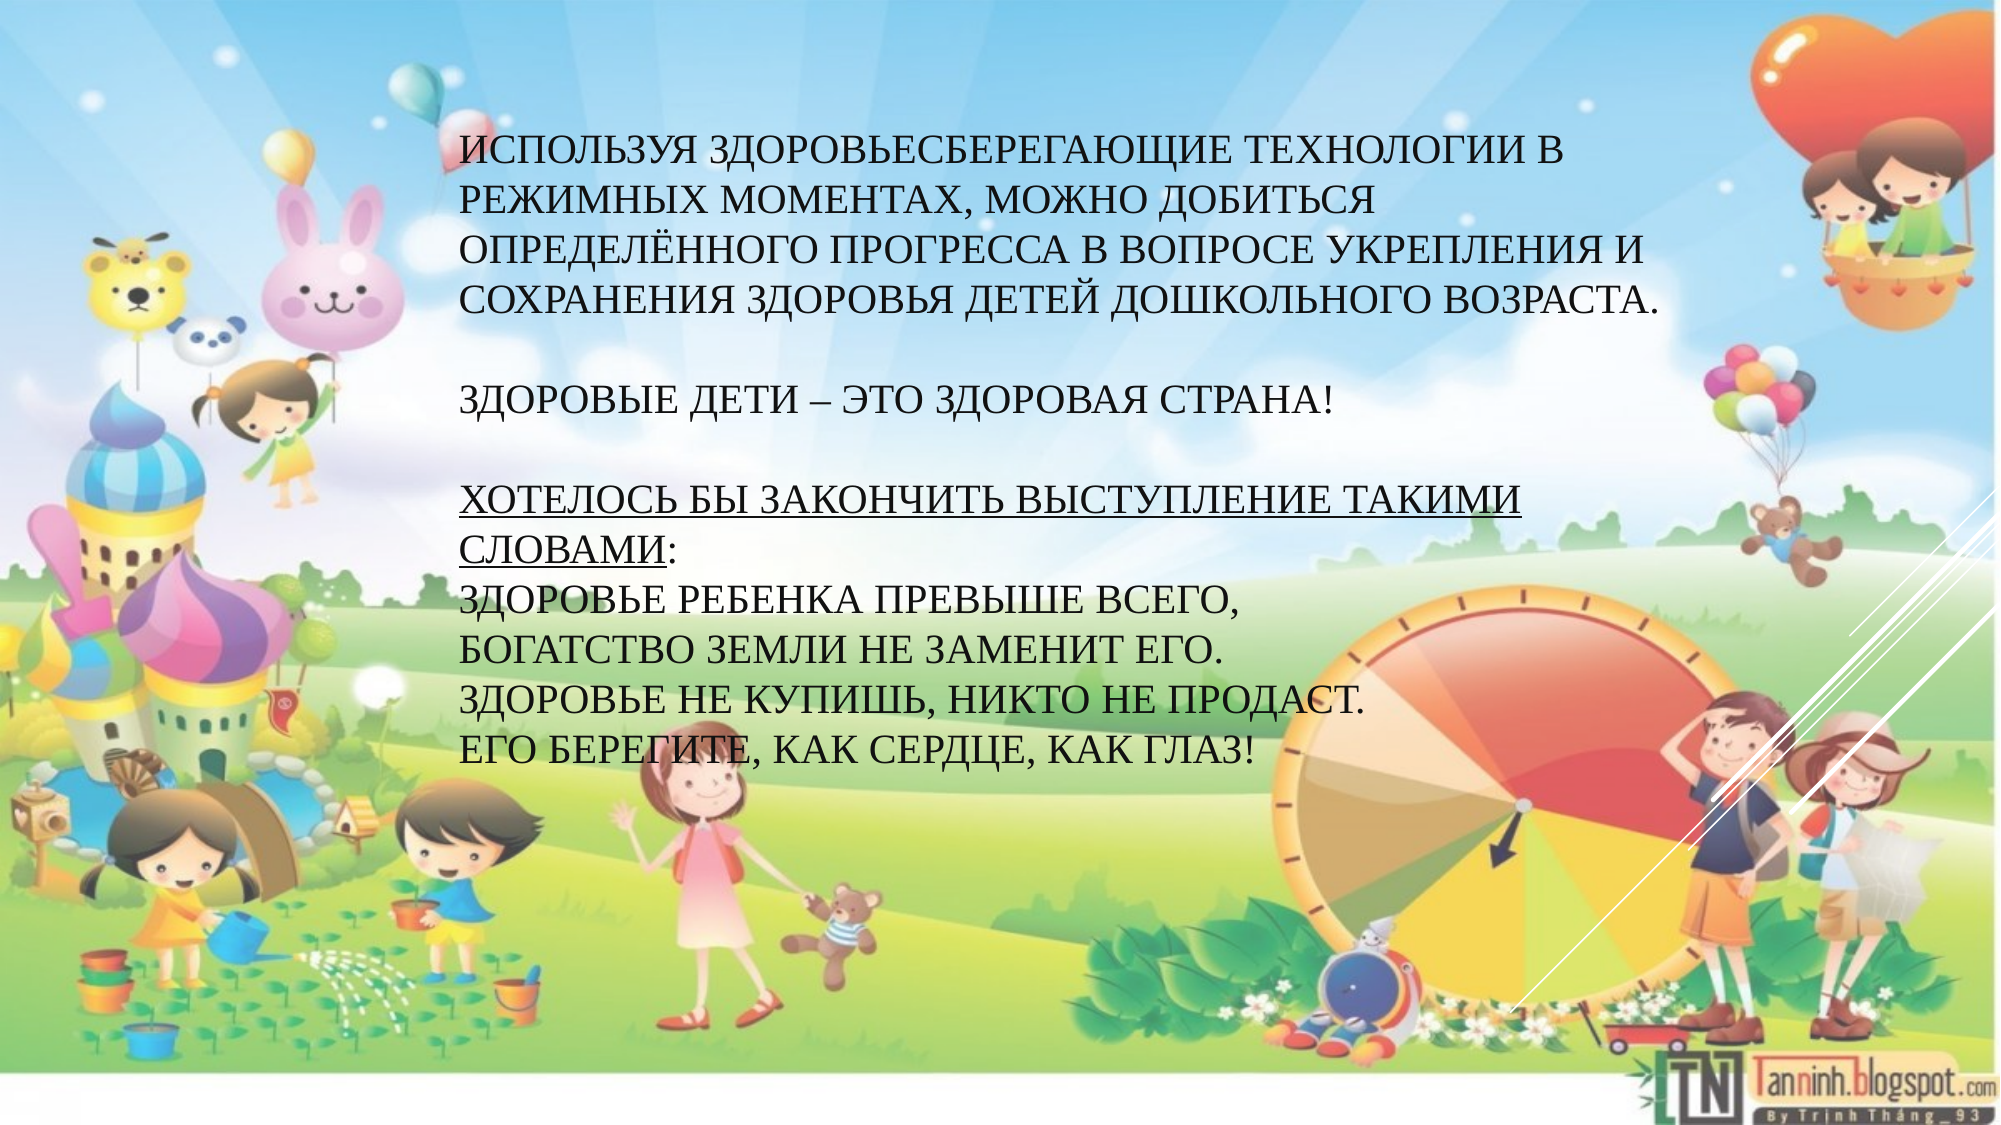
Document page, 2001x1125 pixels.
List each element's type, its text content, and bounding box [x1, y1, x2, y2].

title используя здоровьесберегающие технологии в режимных моментах, можно добиться определённого прогресса в вопросе укрепления и сохранения здоровья детей дошкольного возраста. Здоровые дети – Это здоровая СТРАНА! Хотелось бы закончить выступление такими словами: Здоровье ребенка превыше всего, богатство земли не заменит его. Здоровье не купишь, никто не продаст. Его берегите, как сердце, как глаз! [443, 91, 1680, 852]
